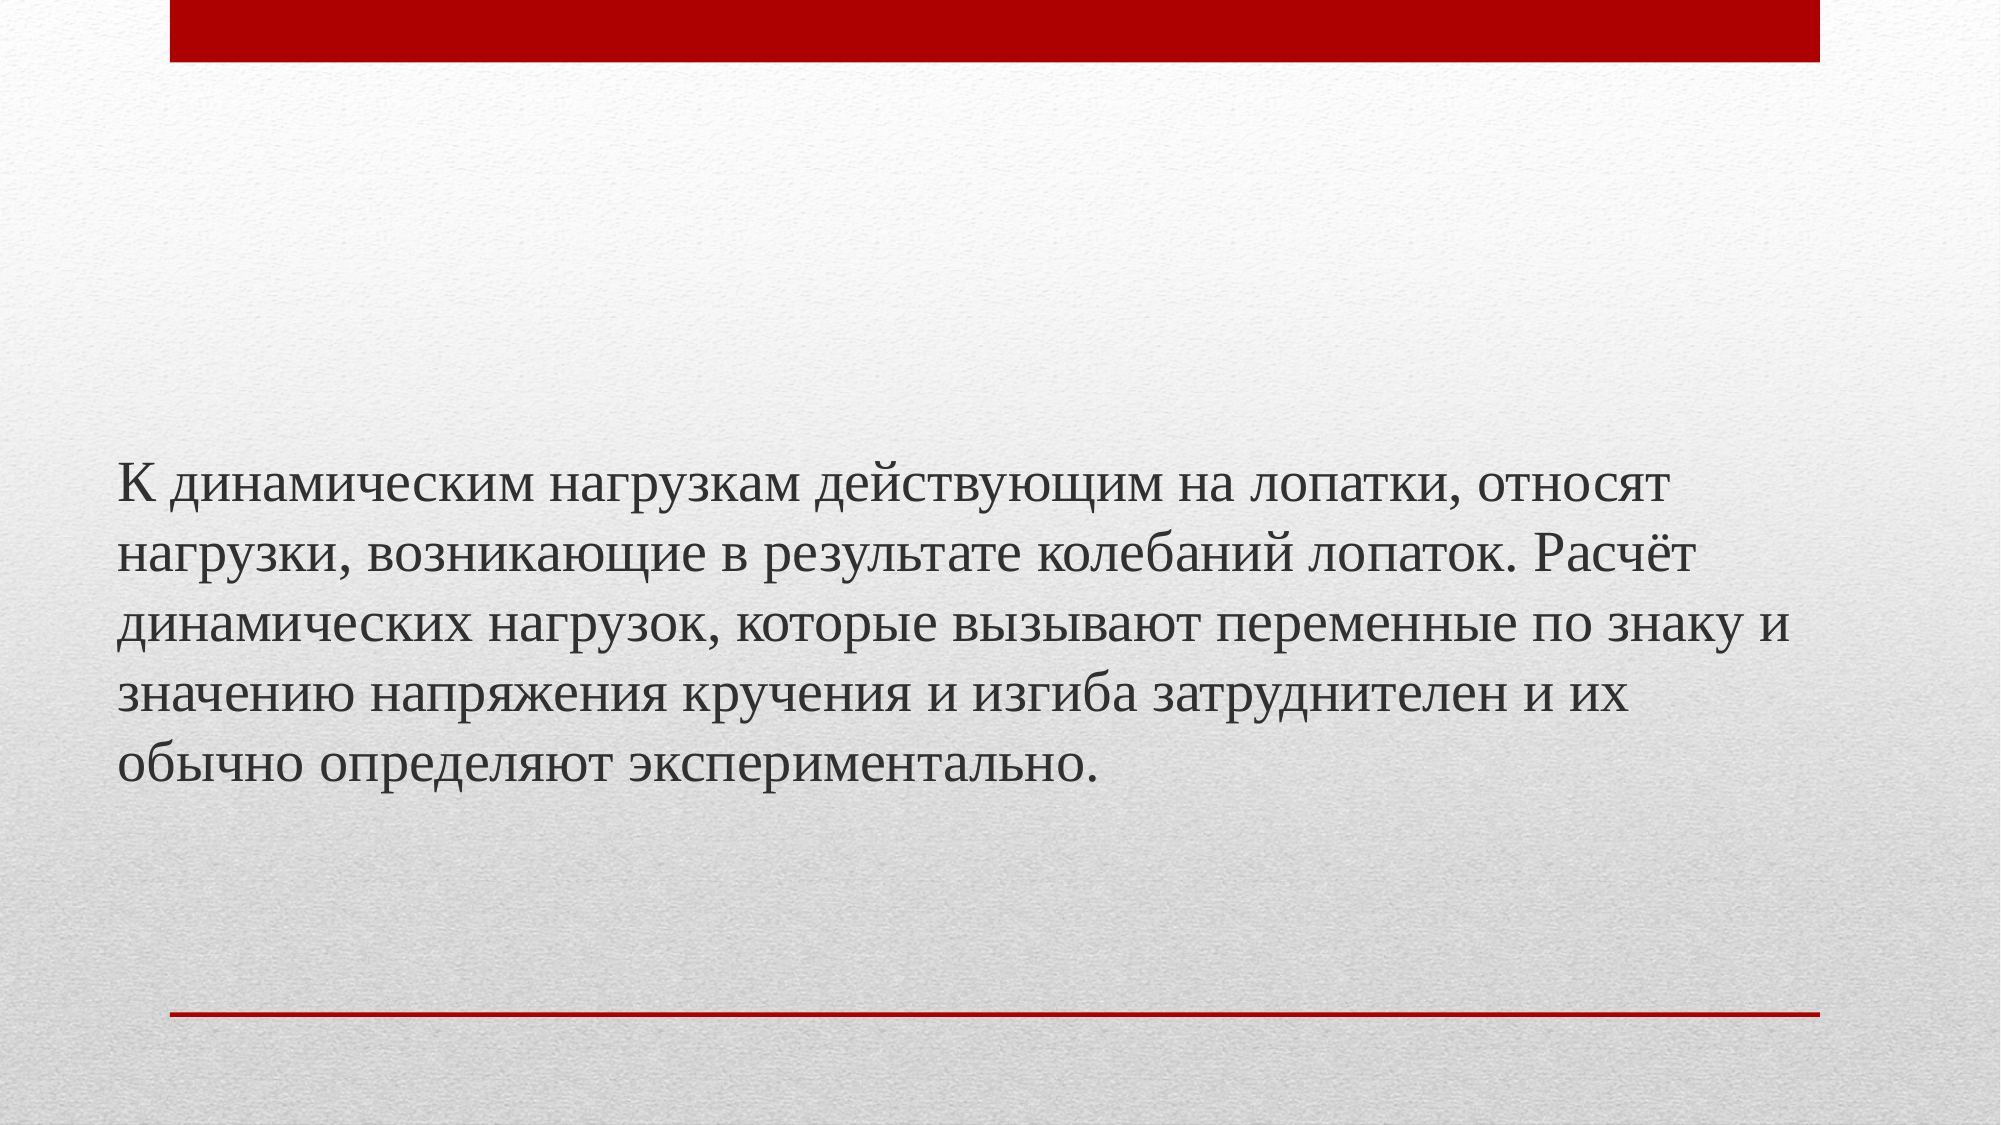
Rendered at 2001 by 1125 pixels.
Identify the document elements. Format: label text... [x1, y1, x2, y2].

list К динамическим нагрузкам действующим на лопатки, относят нагрузки, возникающие в результате колебаний лопаток. Расчёт динамических нагрузок, которые вызывают переменные по знаку и значению напряжения кручения и изгиба затруднителен и их обычно определяют экспериментально. [102, 231, 1816, 1005]
